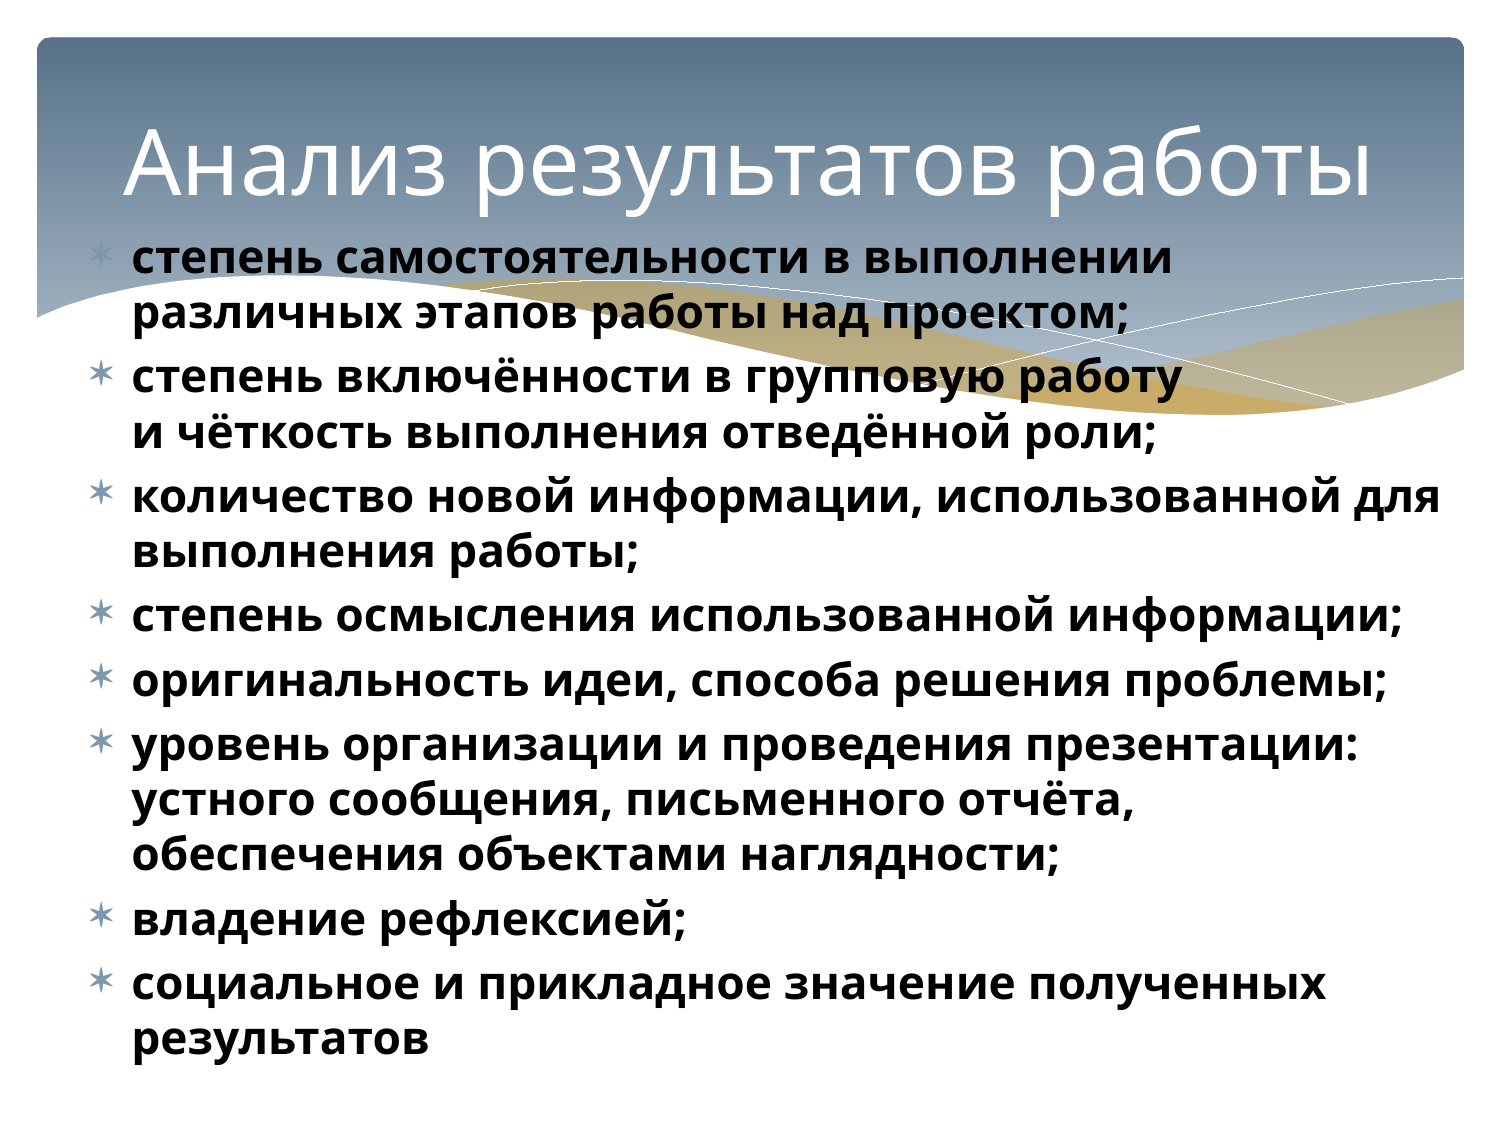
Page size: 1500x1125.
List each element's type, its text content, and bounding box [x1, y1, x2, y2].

title Анализ результатов работы [75, 55, 1425, 261]
list степень самостоятельности в выполнении различных этапов работы над проектом; степень включённости в групповую работу и чёткость выполнения отведённой роли; количество новой информации, использованной для выполнения работы; степень осмысления использованной информации; оригинальность идеи, способа решения проблемы; уровень организации и проведения презентации: устного сообщения, письменного отчёта, обеспечения объектами наглядности; владение рефлексией; социальное и прикладное значение полученных результатов [75, 219, 1459, 1083]
